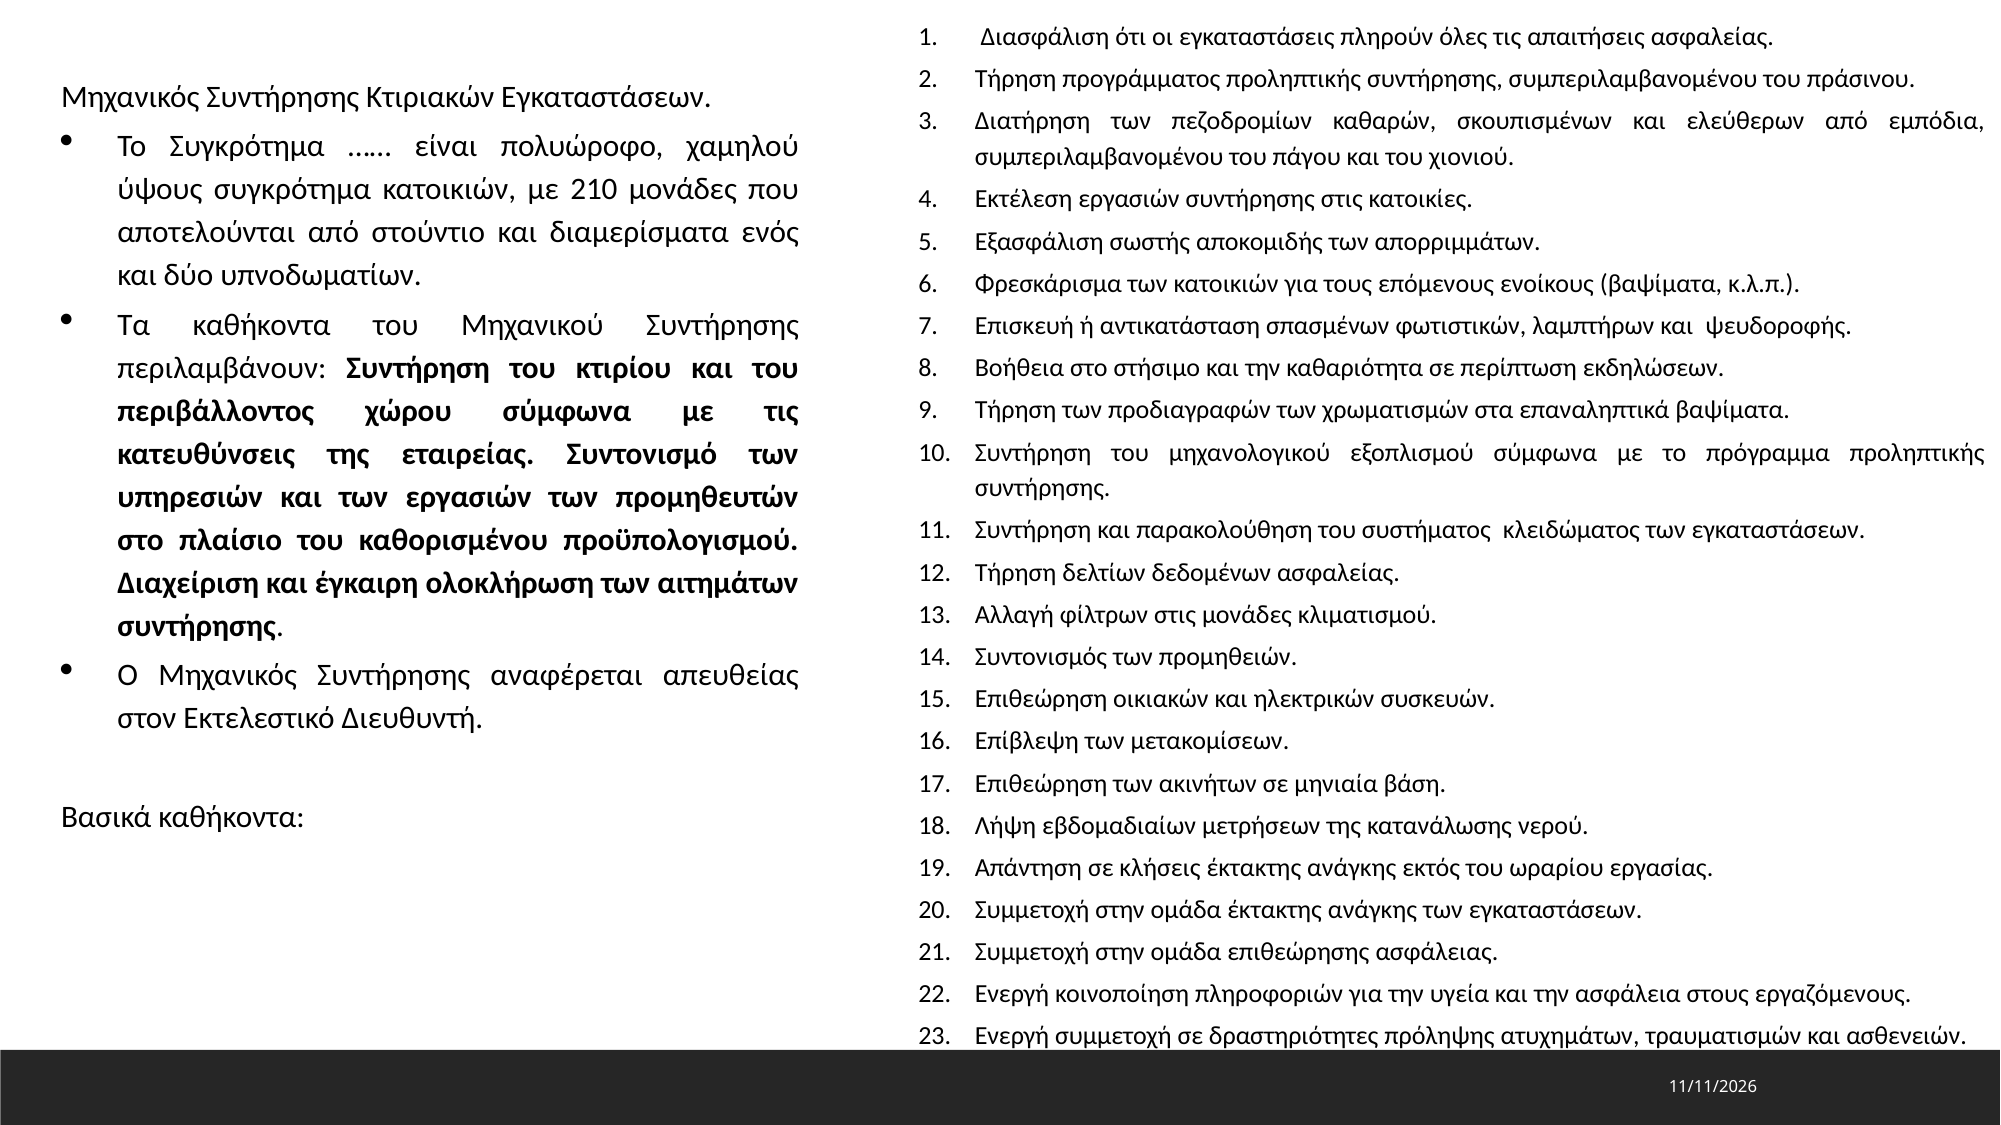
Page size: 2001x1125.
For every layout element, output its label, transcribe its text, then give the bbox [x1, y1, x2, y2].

text_box Διασφάλιση ότι οι εγκαταστάσεις πληρούν όλες τις απαιτήσεις ασφαλείας. Τήρηση προγράμματος προληπτικής συντήρησης, συμπεριλαμβανομένου του πράσινου. Διατήρηση των πεζοδρομίων καθαρών, σκουπισμένων και ελεύθερων από εμπόδια, συμπεριλαμβανομένου του πάγου και του χιονιού. Εκτέλεση εργασιών συντήρησης στις κατοικίες. Εξασφάλιση σωστής αποκομιδής των απορριμμάτων. Φρεσκάρισμα των κατοικιών για τους επόμενους ενοίκους (βαψίματα, κ.λ.π.). Επισκευή ή αντικατάσταση σπασμένων φωτιστικών, λαμπτήρων και ψευδοροφής. Βοήθεια στο στήσιμο και την καθαριότητα σε περίπτωση εκδηλώσεων. Τήρηση των προδιαγραφών των χρωματισμών στα επαναληπτικά βαψίματα. Συντήρηση του μηχανολογικού εξοπλισμού σύμφωνα με το πρόγραμμα προληπτικής συντήρησης. Συντήρηση και παρακολούθηση του συστήματος κλειδώματος των εγκαταστάσεων. Τήρηση δελτίων δεδομένων ασφαλείας. Αλλαγή φίλτρων στις μονάδες κλιματισμού. Συντονισμός των προμηθειών. Επιθεώρηση οικιακών και ηλεκτρικών συσκευών. Επίβλεψη των μετακομίσεων. Επιθεώρηση των ακινήτων σε μηνιαία βάση. Λήψη εβδομαδιαίων μετρήσεων της κατανάλωσης νερού. Απάντηση σε κλήσεις έκτακτης ανάγκης εκτός του ωραρίου εργασίας. Συμμετοχή στην ομάδα έκτακτης ανάγκης των εγκαταστάσεων. Συμμετοχή στην ομάδα επιθεώρησης ασφάλειας. Ενεργή κοινοποίηση πληροφοριών για την υγεία και την ασφάλεια στους εργαζόμενους. Ενεργή συμμετοχή σε δραστηριότητες πρόληψης ατυχημάτων, τραυματισμών και ασθενειών. [903, 7, 2000, 1058]
text_box Μηχανικός Συντήρησης Κτιριακών Εγκαταστάσεων. Το Συγκρότημα …… είναι πολυώροφο, χαμηλού ύψους συγκρότημα κατοικιών, με 210 μονάδες που αποτελούνται από στούντιο και διαμερίσματα ενός και δύο υπνοδωματίων. Τα καθήκοντα του Μηχανικού Συντήρησης περιλαμβάνουν: Συντήρηση του κτιρίου και του περιβάλλοντος χώρου σύμφωνα με τις κατευθύνσεις της εταιρείας. Συντονισμό των υπηρεσιών και των εργασιών των προμηθευτών στο πλαίσιο του καθορισμένου προϋπολογισμού. Διαχείριση και έγκαιρη ολοκλήρωση των αιτημάτων συντήρησης. Ο Μηχανικός Συντήρησης αναφέρεται απευθείας στον Εκτελεστικό Διευθυντή. Βασικά καθήκοντα: [46, 63, 815, 891]
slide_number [1348, 1058, 1773, 1118]
